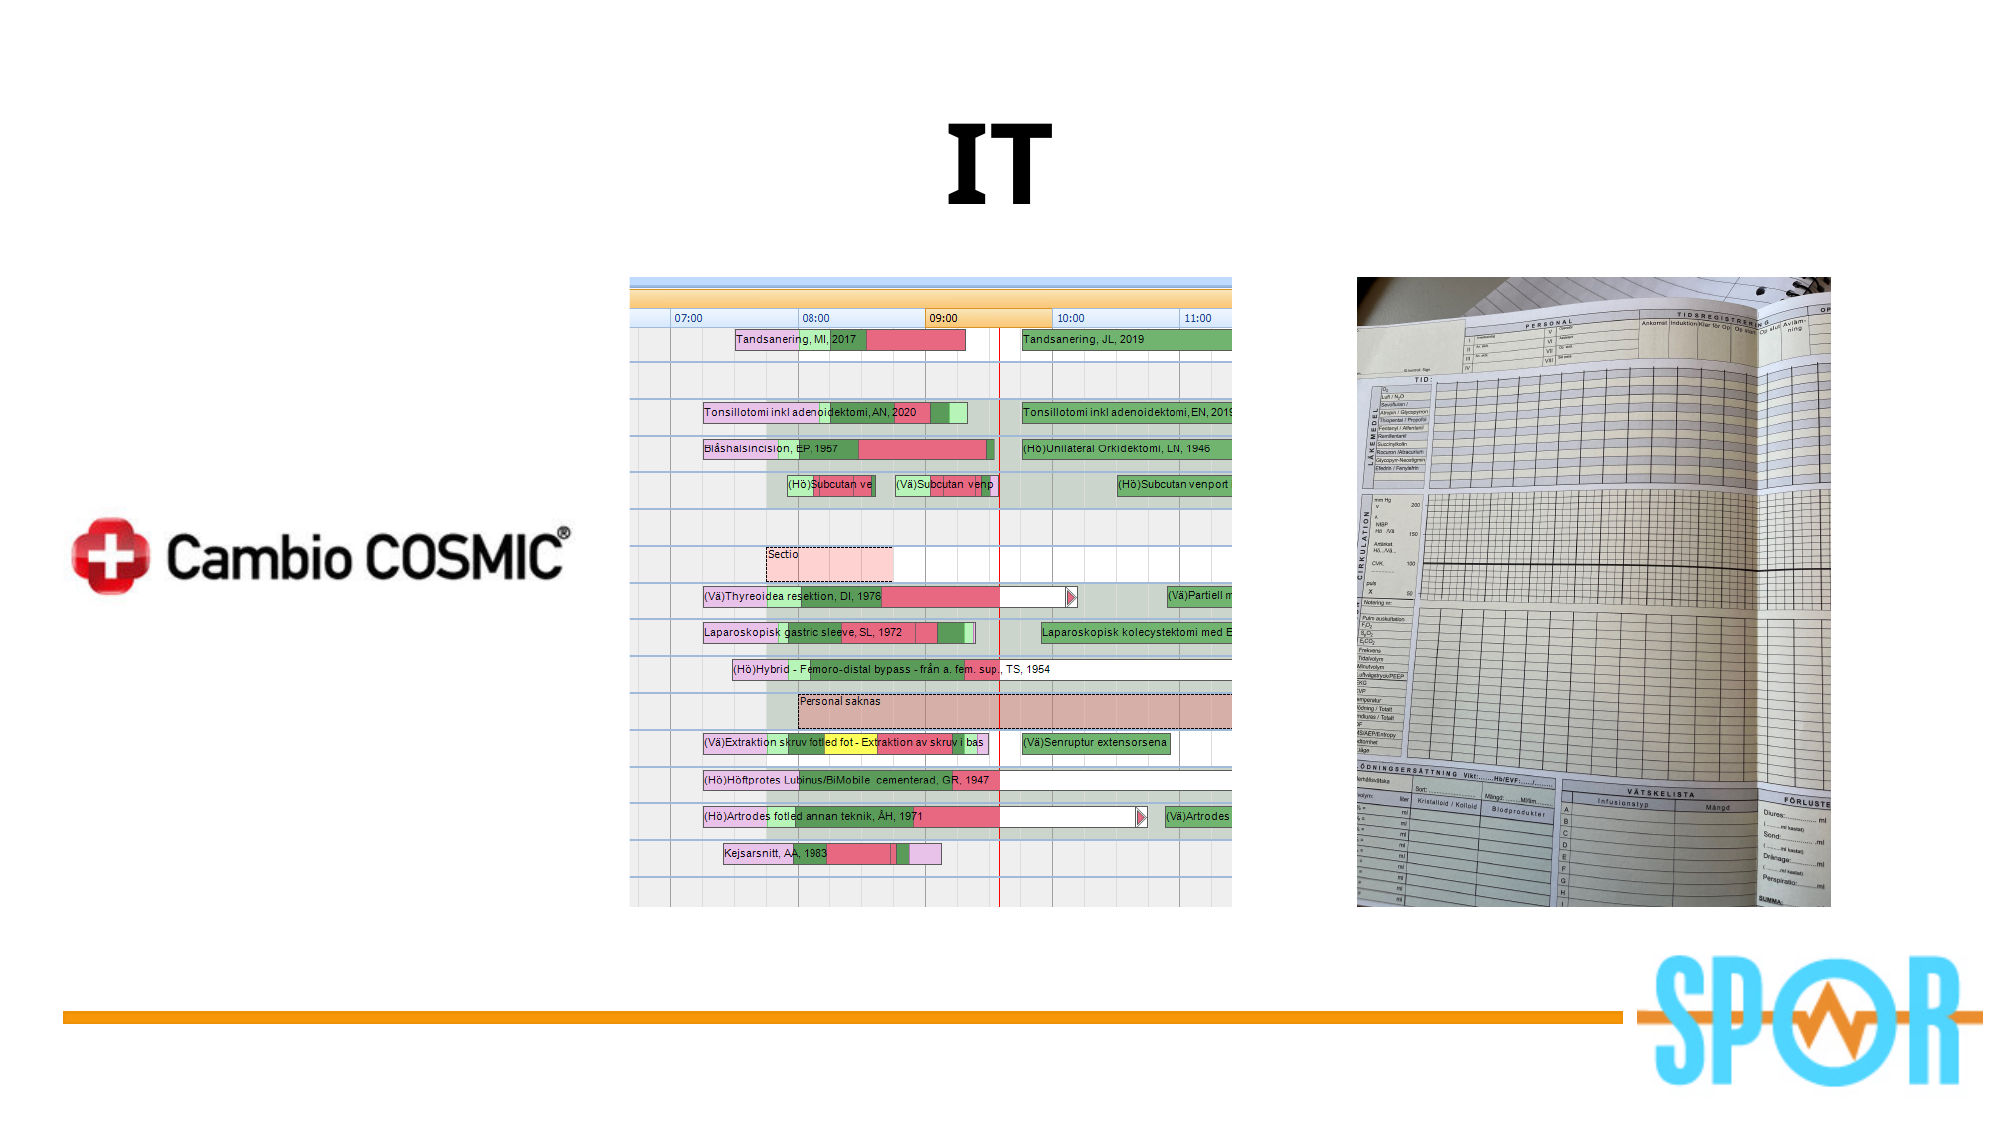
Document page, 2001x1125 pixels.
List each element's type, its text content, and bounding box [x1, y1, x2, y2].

picture [1637, 940, 1983, 1099]
picture [1357, 277, 1831, 907]
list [629, 277, 1232, 907]
picture [56, 407, 580, 718]
title IT [137, 59, 1863, 278]
